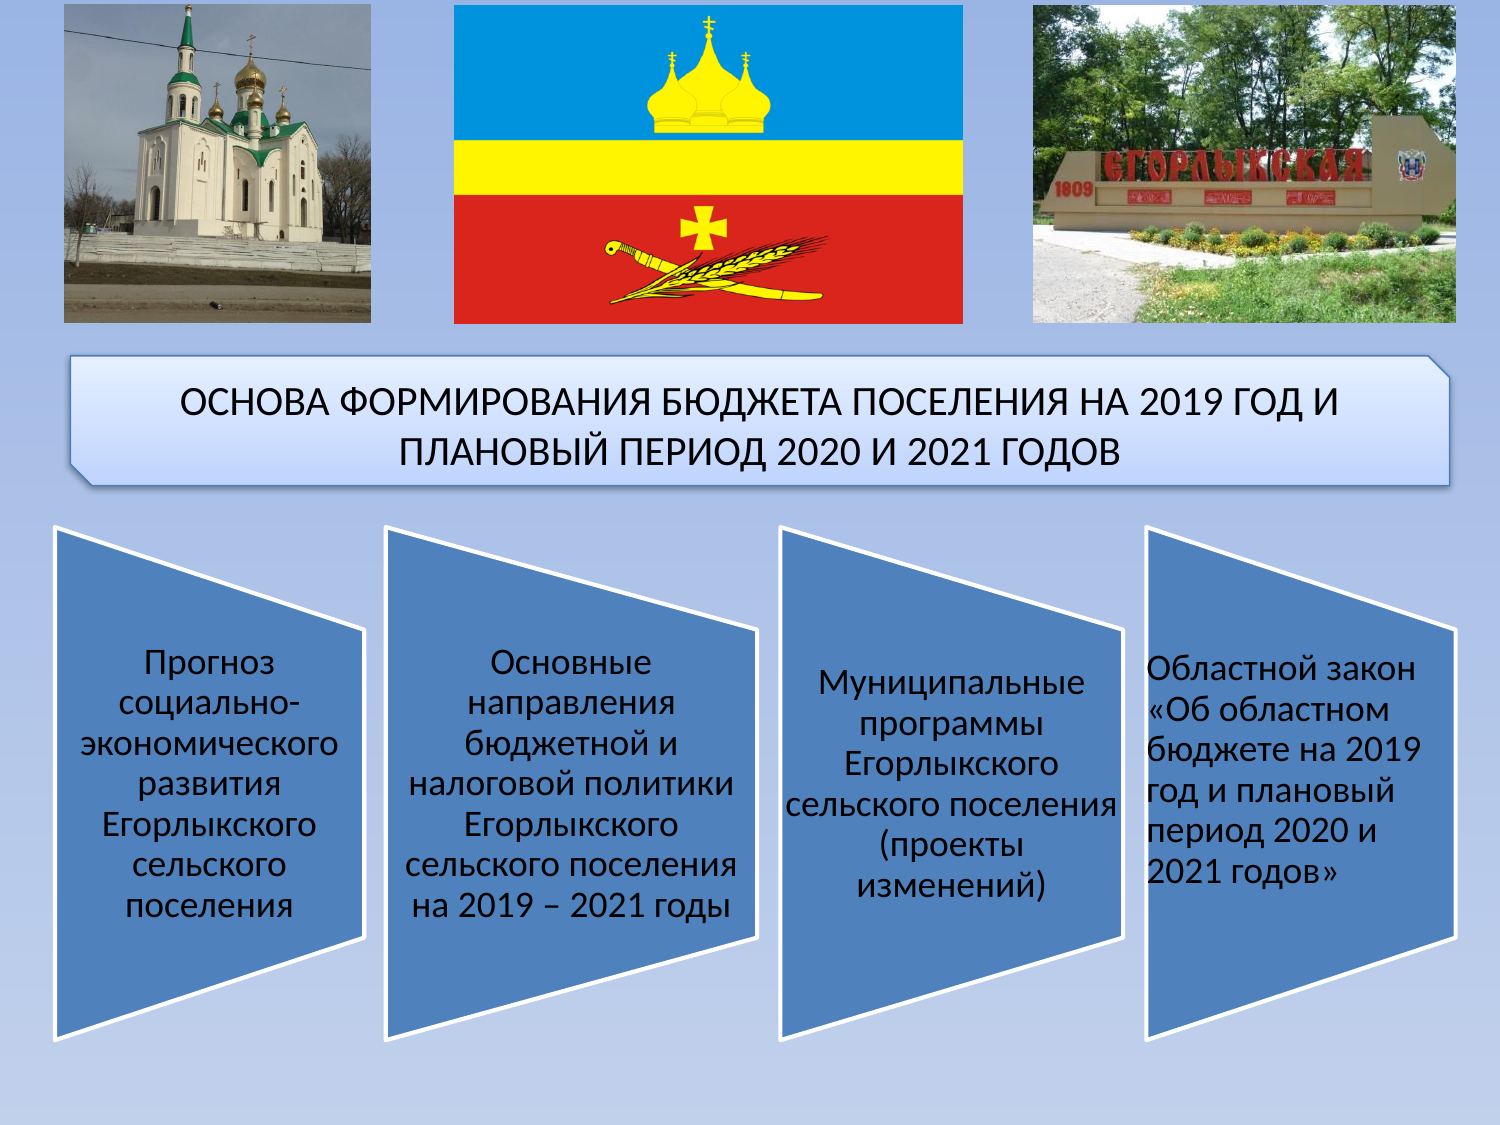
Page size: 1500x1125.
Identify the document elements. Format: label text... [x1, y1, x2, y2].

text_box ОСНОВА ФОРМИРОВАНИЯ БЮДЖЕТА ПОСЕЛЕНИЯ НА 2019 ГОД И ПЛАНОВЫЙ ПЕРИОД 2020 И 2021 ГОДОВ [69, 354, 1451, 487]
picture [648, 16, 770, 132]
picture [1033, 5, 1457, 323]
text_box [52, 526, 1457, 1041]
picture [454, 141, 963, 324]
picture [64, 3, 372, 323]
